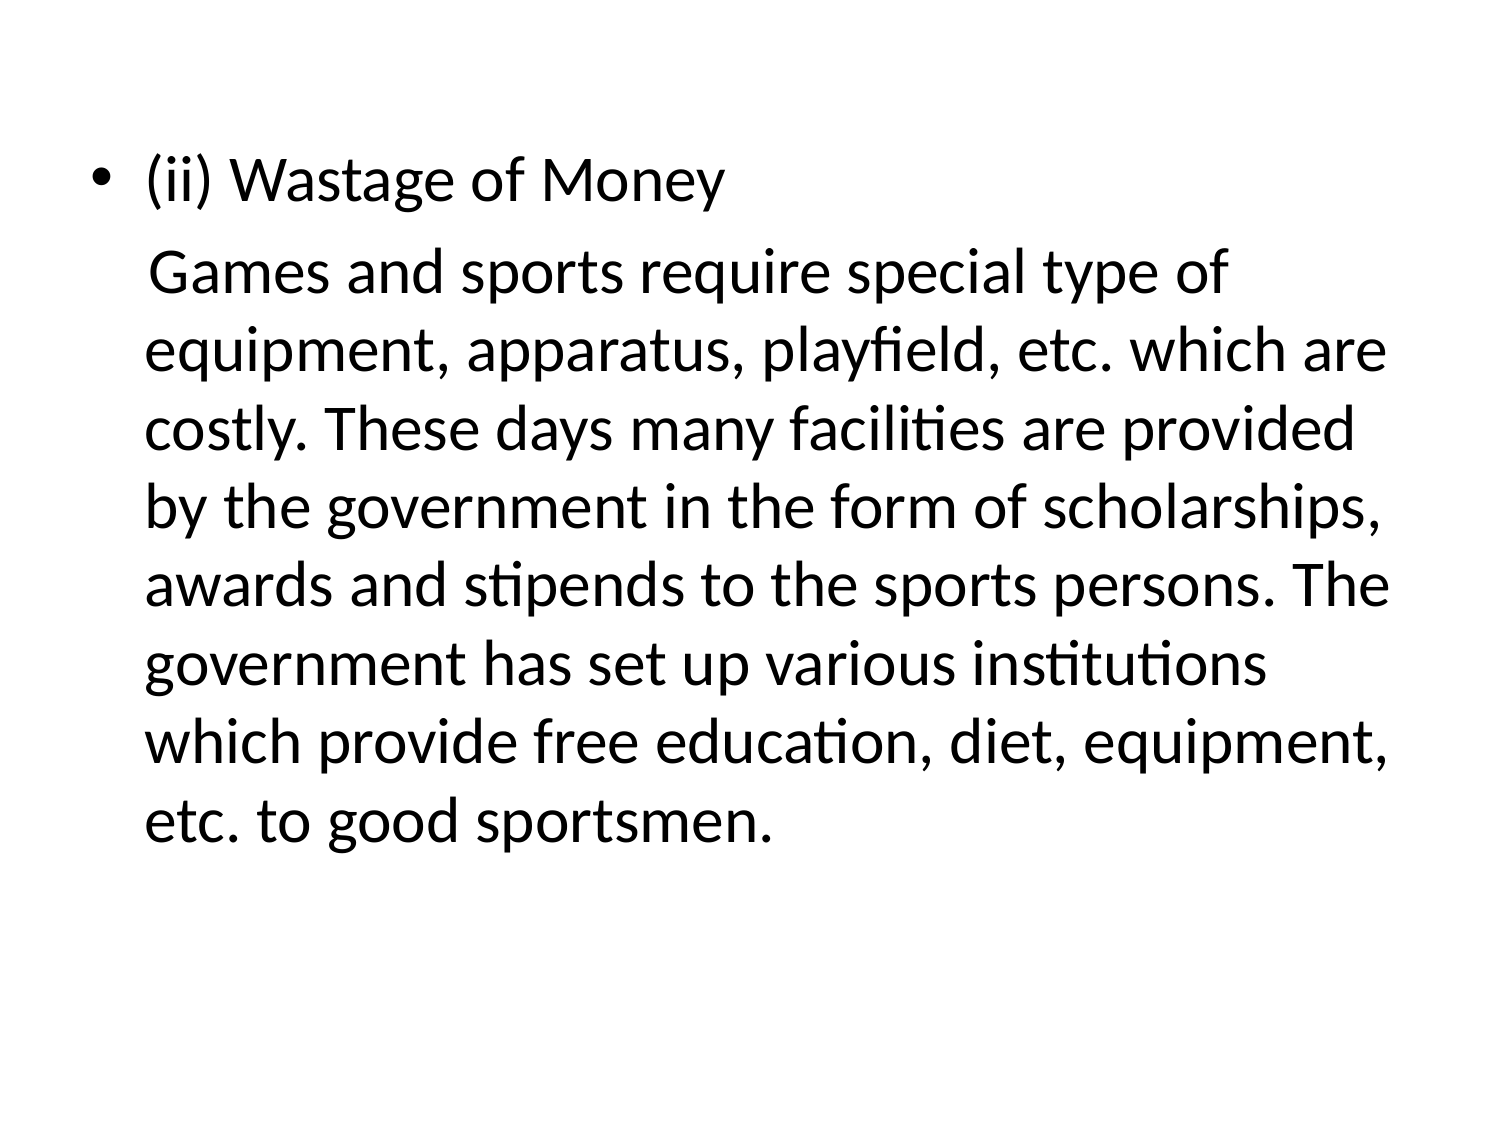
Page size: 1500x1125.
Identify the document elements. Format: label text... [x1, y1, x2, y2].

list (ii) Wastage of Money Games and sports require special type of equipment, apparatus, playfield, etc. which are costly. These days many facilities are provided by the government in the form of scholarships, awards and stipends to the sports persons. The government has set up various institutions which provide free education, diet, equipment, etc. to good sportsmen. [75, 128, 1425, 1005]
